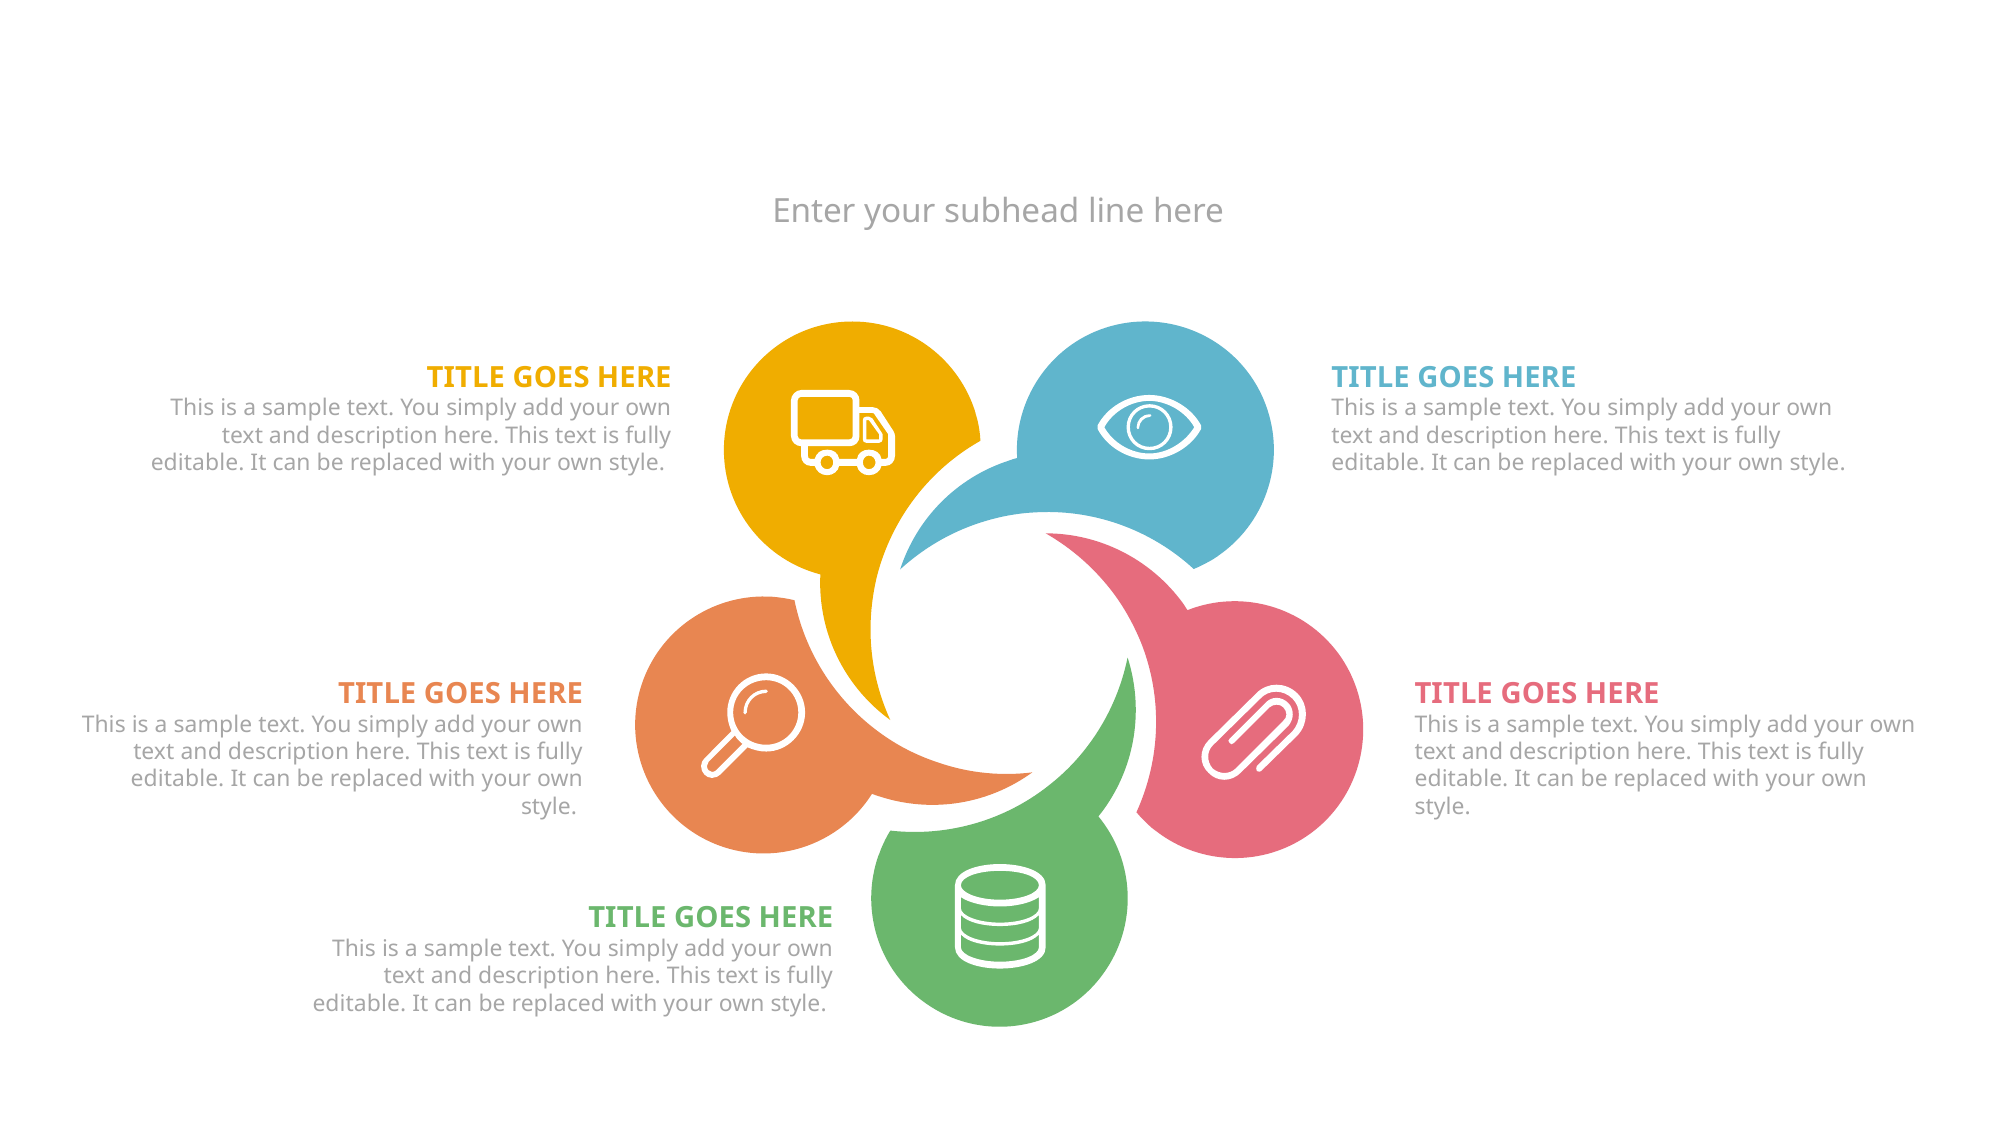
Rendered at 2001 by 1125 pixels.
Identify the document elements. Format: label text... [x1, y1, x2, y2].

text_box [723, 321, 981, 721]
text_box [900, 321, 1274, 570]
text_box [954, 864, 1046, 969]
text_box TITLE GOES HERE This is a sample text. You simply add your own text and description here. This text is fully editable. It can be replaced with your own style. [295, 898, 834, 1016]
text_box [1045, 533, 1364, 859]
text_box TITLE GOES HERE This is a sample text. You simply add your own text and description here. This text is fully editable. It can be replaced with your own style. [1331, 357, 1870, 476]
text_box [1201, 684, 1306, 780]
list Enter your subhead line here [83, 193, 1914, 232]
text_box TITLE GOES HERE This is a sample text. You simply add your own text and description here. This text is fully editable. It can be replaced with your own style. [133, 357, 672, 476]
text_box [701, 673, 806, 778]
text_box [871, 657, 1136, 1027]
text_box TITLE GOES HERE This is a sample text. You simply add your own text and description here. This text is fully editable. It can be replaced with your own style. [1414, 674, 1920, 819]
text_box [635, 596, 1033, 854]
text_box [790, 389, 896, 476]
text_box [1097, 394, 1202, 460]
text_box TITLE GOES HERE This is a sample text. You simply add your own text and description here. This text is fully editable. It can be replaced with your own style. [80, 674, 584, 819]
